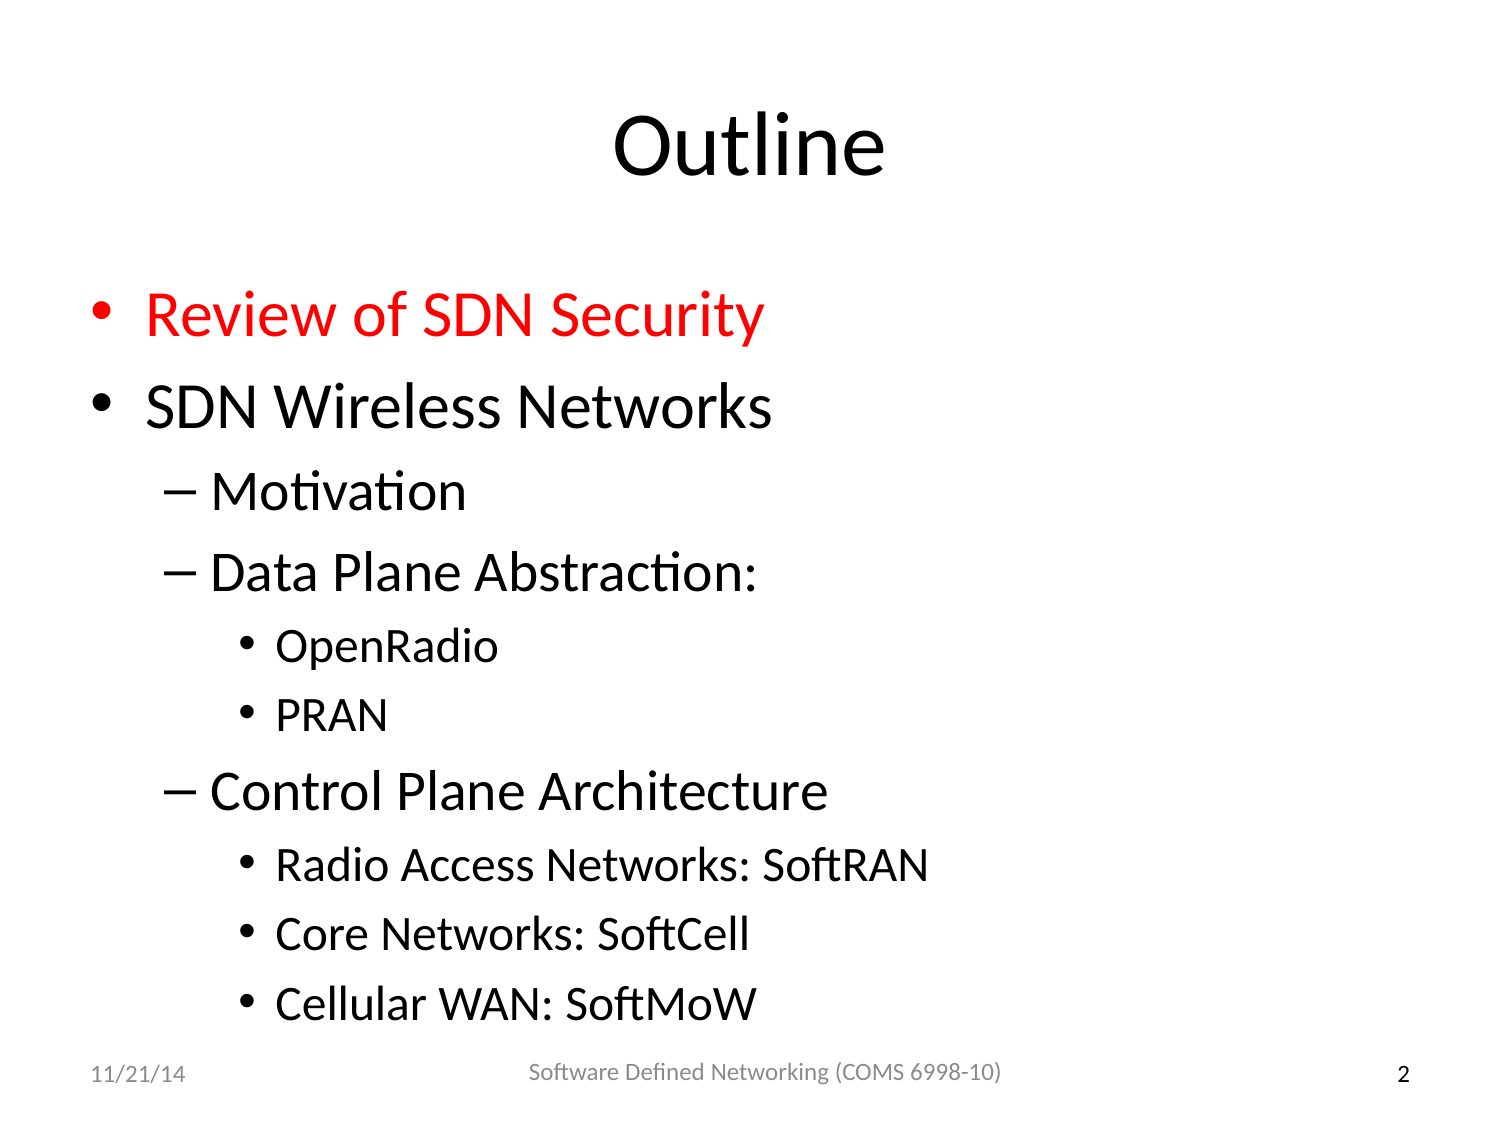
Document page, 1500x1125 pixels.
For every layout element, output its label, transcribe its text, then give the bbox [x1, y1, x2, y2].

footer Software Defined Networking (COMS 6998-10) [450, 1037, 1088, 1103]
slide_number 2 [1088, 1042, 1425, 1103]
list Review of SDN Security SDN Wireless Networks Motivation Data Plane Abstraction: OpenRadio PRAN Control Plane Architecture Radio Access Networks: SoftRAN Core Networks: SoftCell Cellular WAN: SoftMoW [75, 262, 1425, 1038]
title Outline [75, 45, 1425, 233]
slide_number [75, 1042, 425, 1103]
